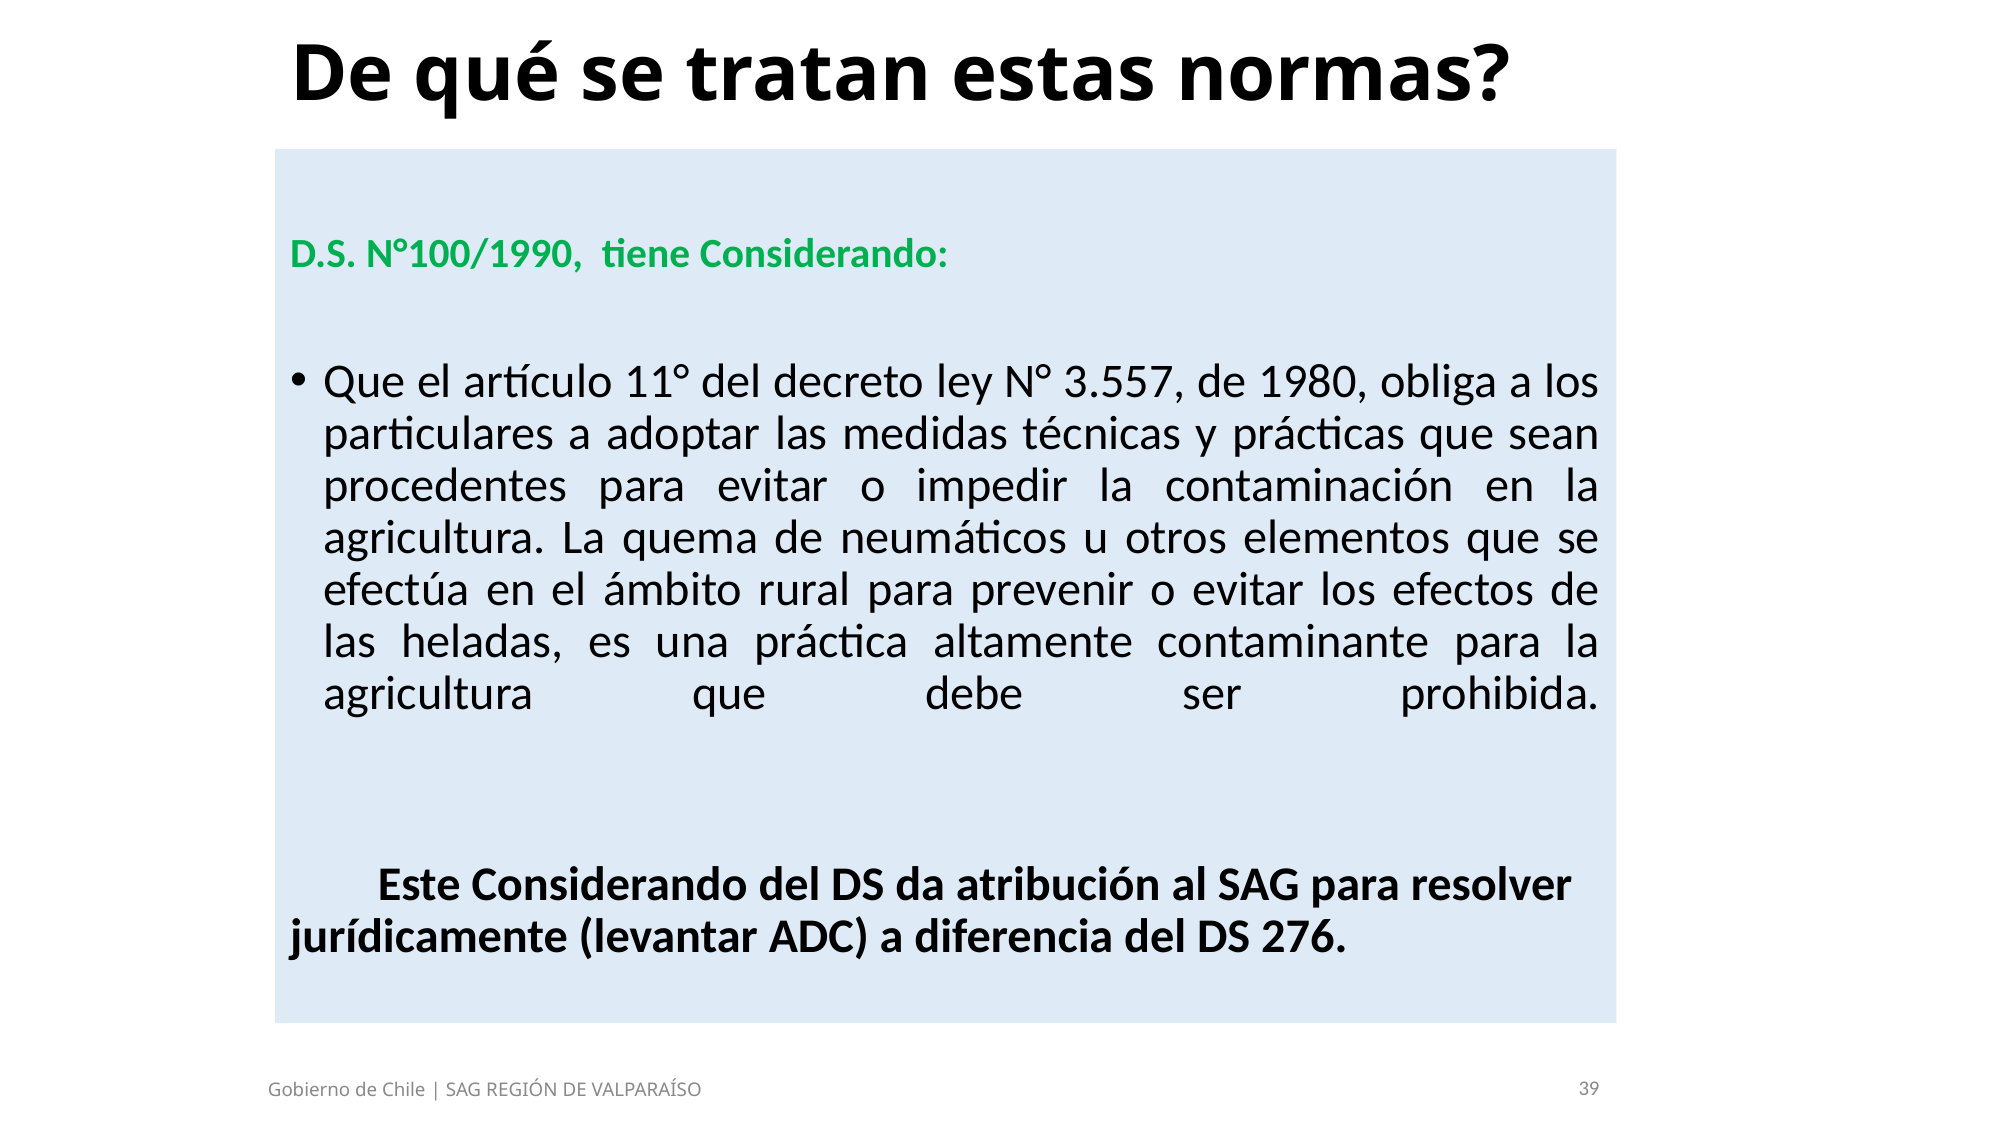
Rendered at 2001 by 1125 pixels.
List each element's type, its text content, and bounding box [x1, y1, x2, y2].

text_box 39 [1264, 1070, 1615, 1103]
text_box Gobierno de Chile | SAG REGIÓN DE VALPARAÍSO [253, 1070, 729, 1112]
list D.S. N°100/1990, tiene Considerando: Que el artículo 11° del decreto ley N° 3.557, de 1980, obliga a los particulares a adoptar las medidas técnicas y prácticas que sean procedentes para evitar o impedir la contaminación en la agricultura. La quema de neumáticos u otros elementos que se efectúa en el ámbito rural para prevenir o evitar los efectos de las heladas, es una práctica altamente contaminante para la agricultura que debe ser prohibida. Este Considerando del DS da atribución al SAG para resolver jurídicamente (levantar ADC) a diferencia del DS 276. [275, 148, 1617, 1024]
title De qué se tratan estas normas? [275, 24, 1615, 126]
